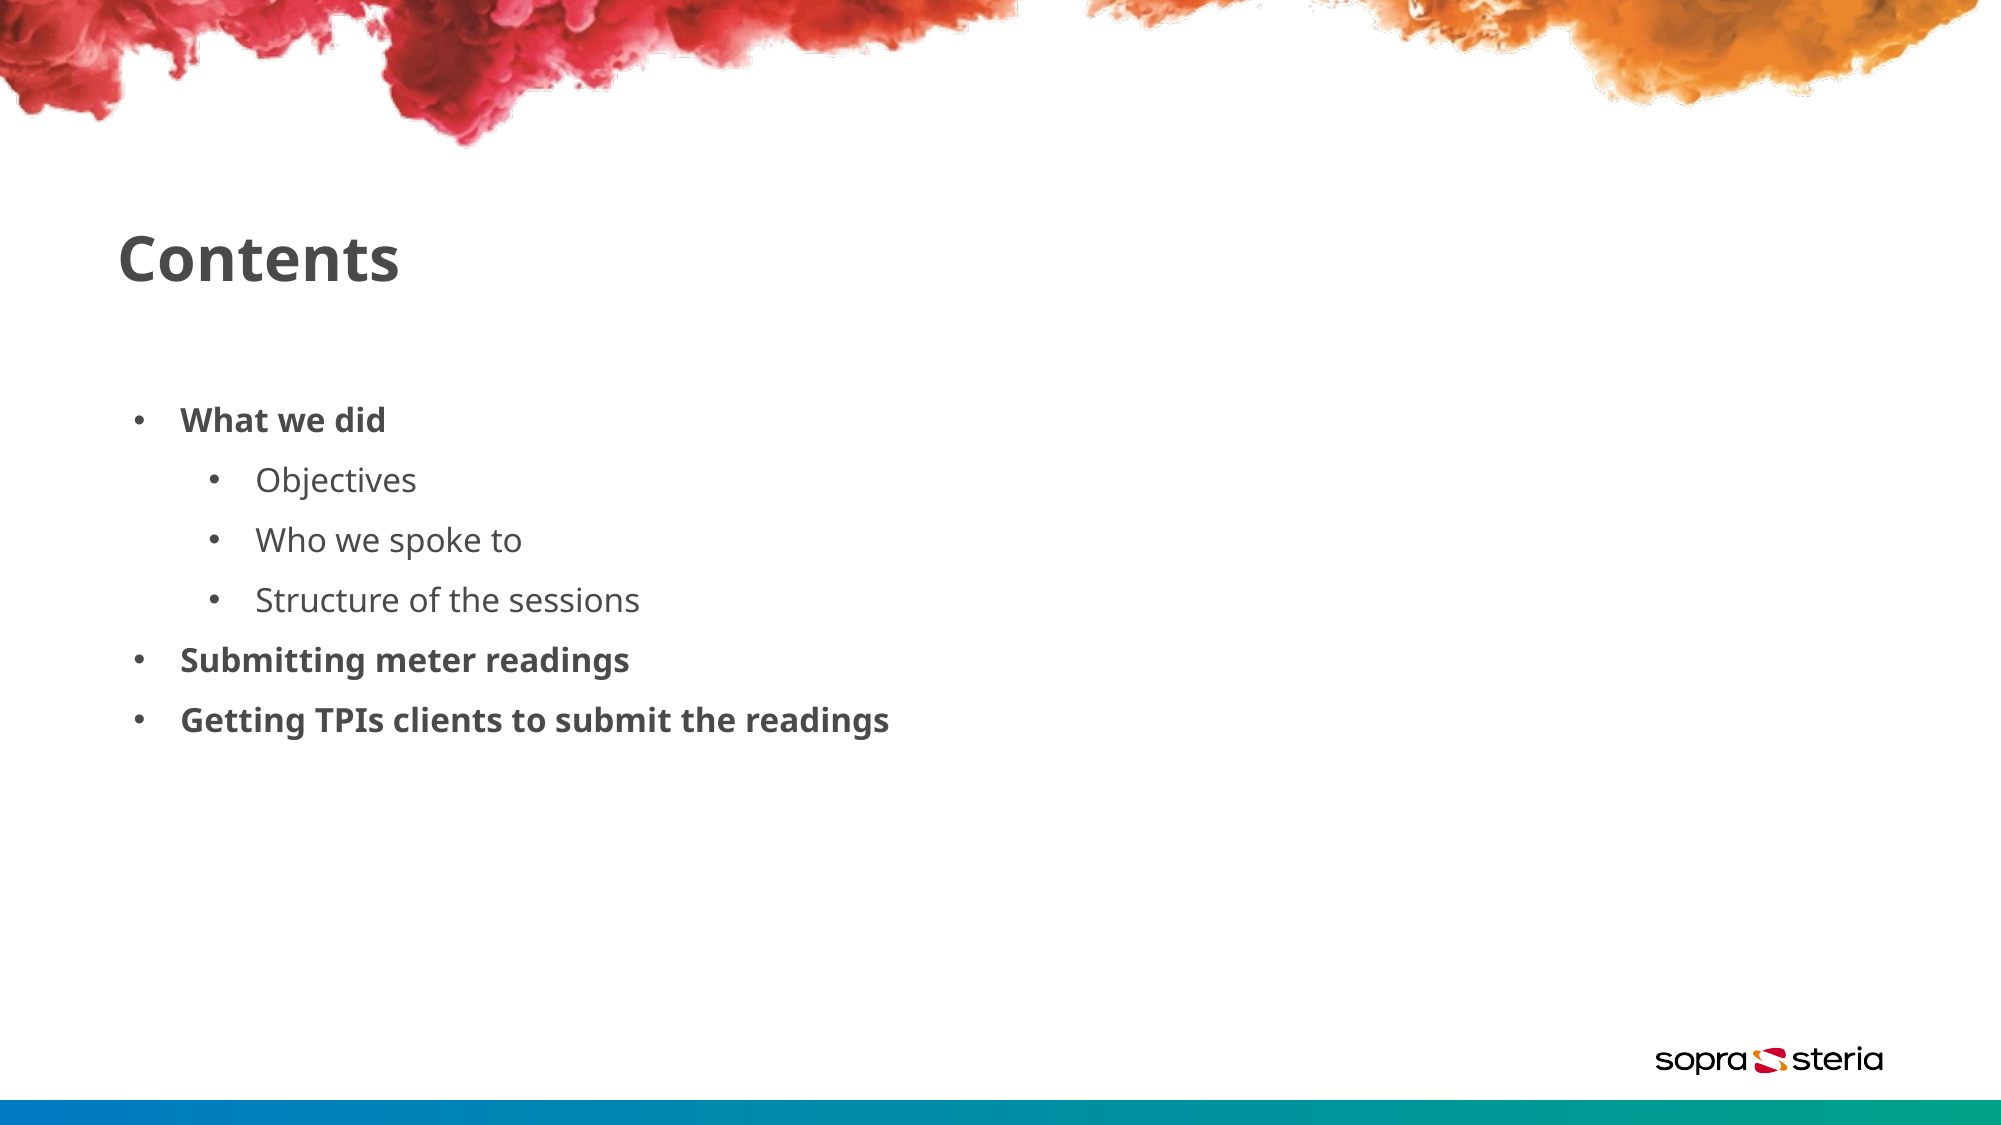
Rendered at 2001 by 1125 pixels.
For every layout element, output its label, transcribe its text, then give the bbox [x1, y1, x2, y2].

text_box What we did Objectives Who we spoke to Structure of the sessions Submitting meter readings Getting TPIs clients to submit the readings [118, 372, 1882, 747]
picture [0, 0, 1998, 308]
picture [1638, 1028, 1900, 1093]
title Contents [117, 219, 1882, 373]
